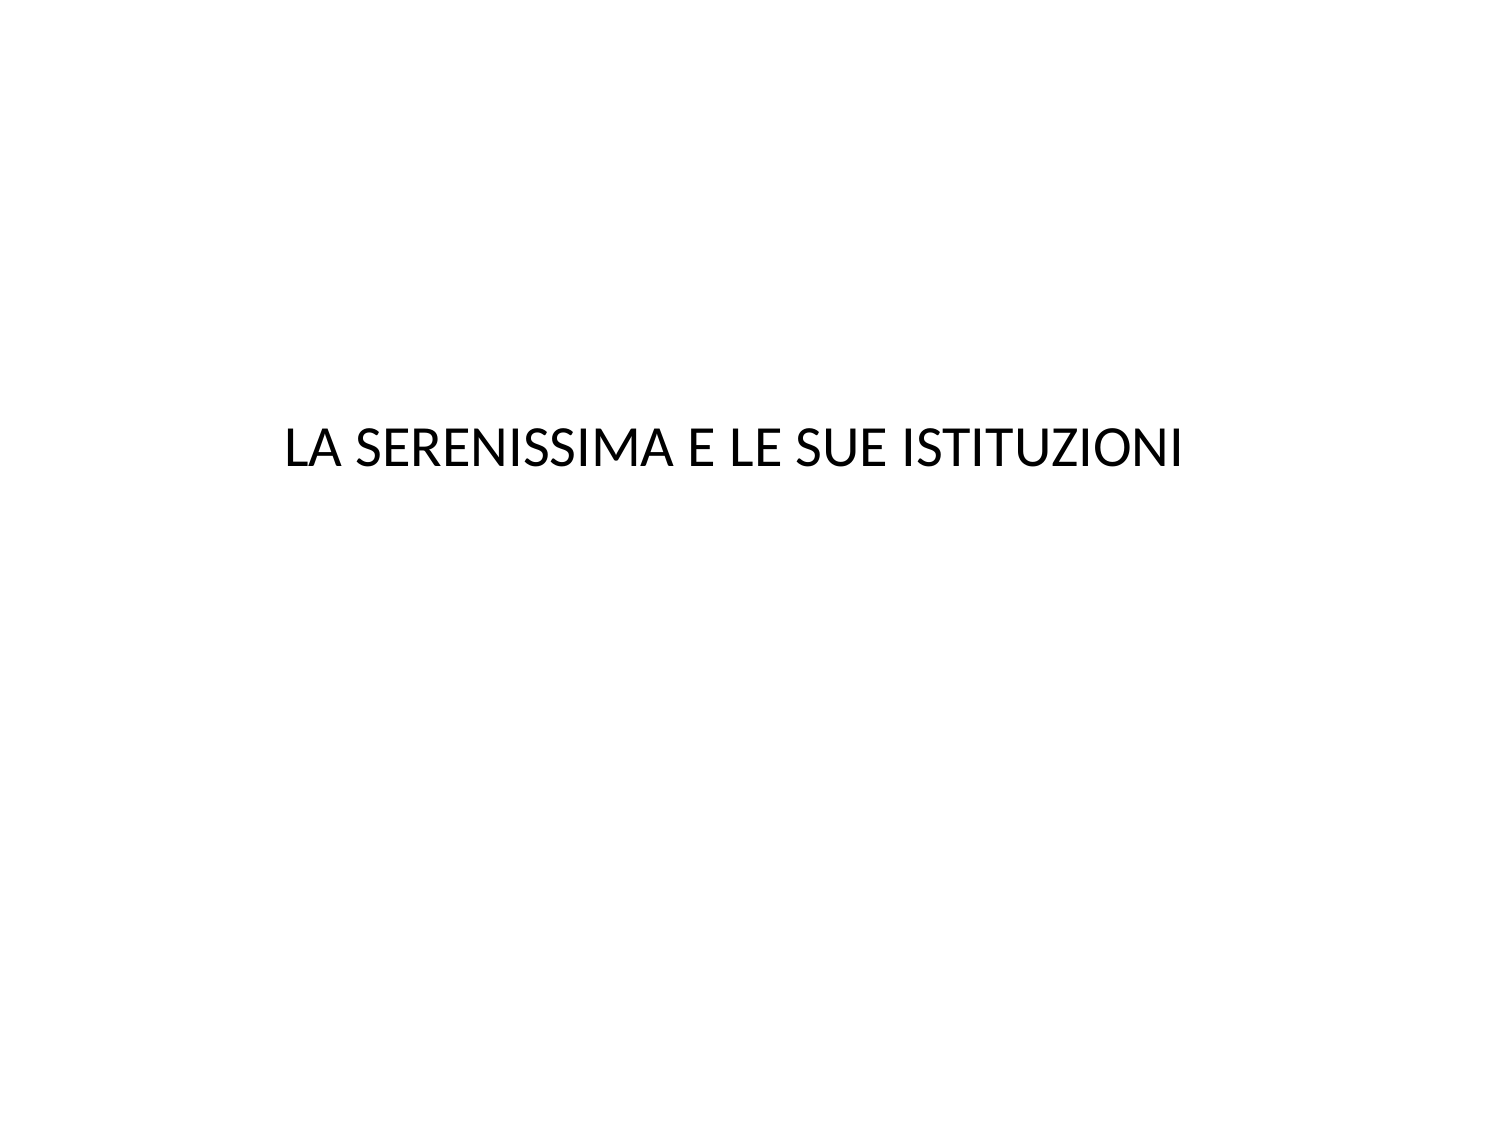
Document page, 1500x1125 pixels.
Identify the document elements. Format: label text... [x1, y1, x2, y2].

text_box LA SERENISSIMA E LE SUE ISTITUZIONI [81, 401, 1388, 486]
